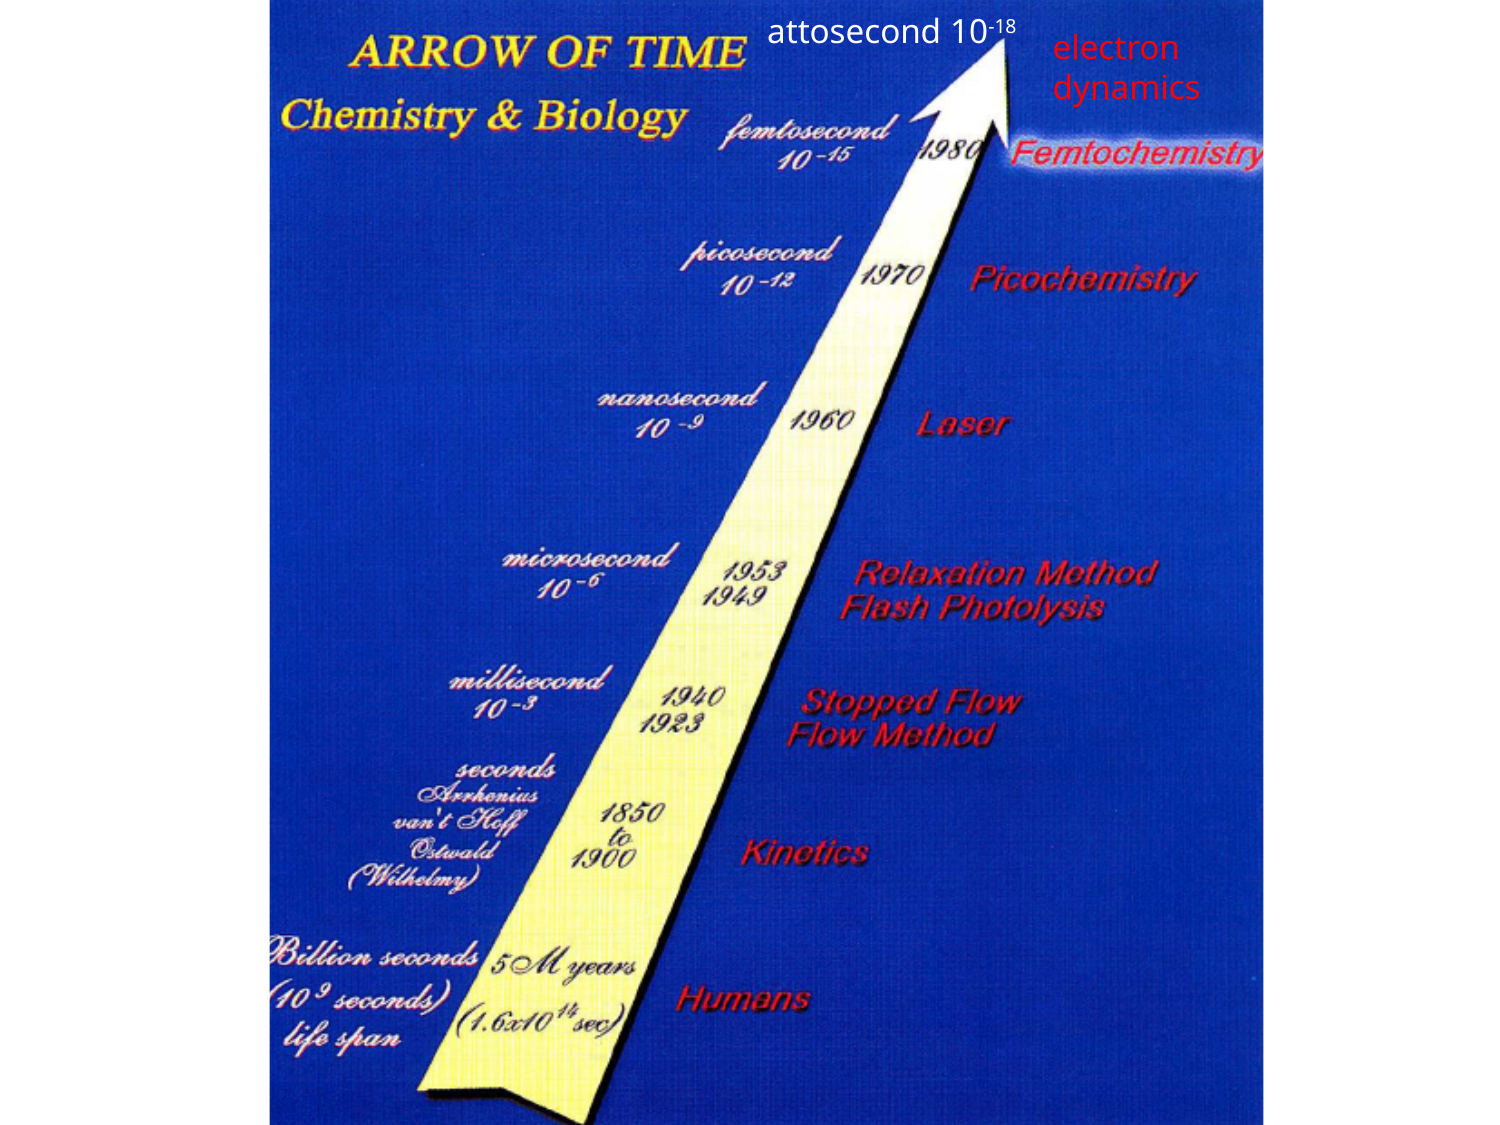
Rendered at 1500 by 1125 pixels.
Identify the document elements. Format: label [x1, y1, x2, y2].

picture [269, 0, 1264, 1125]
